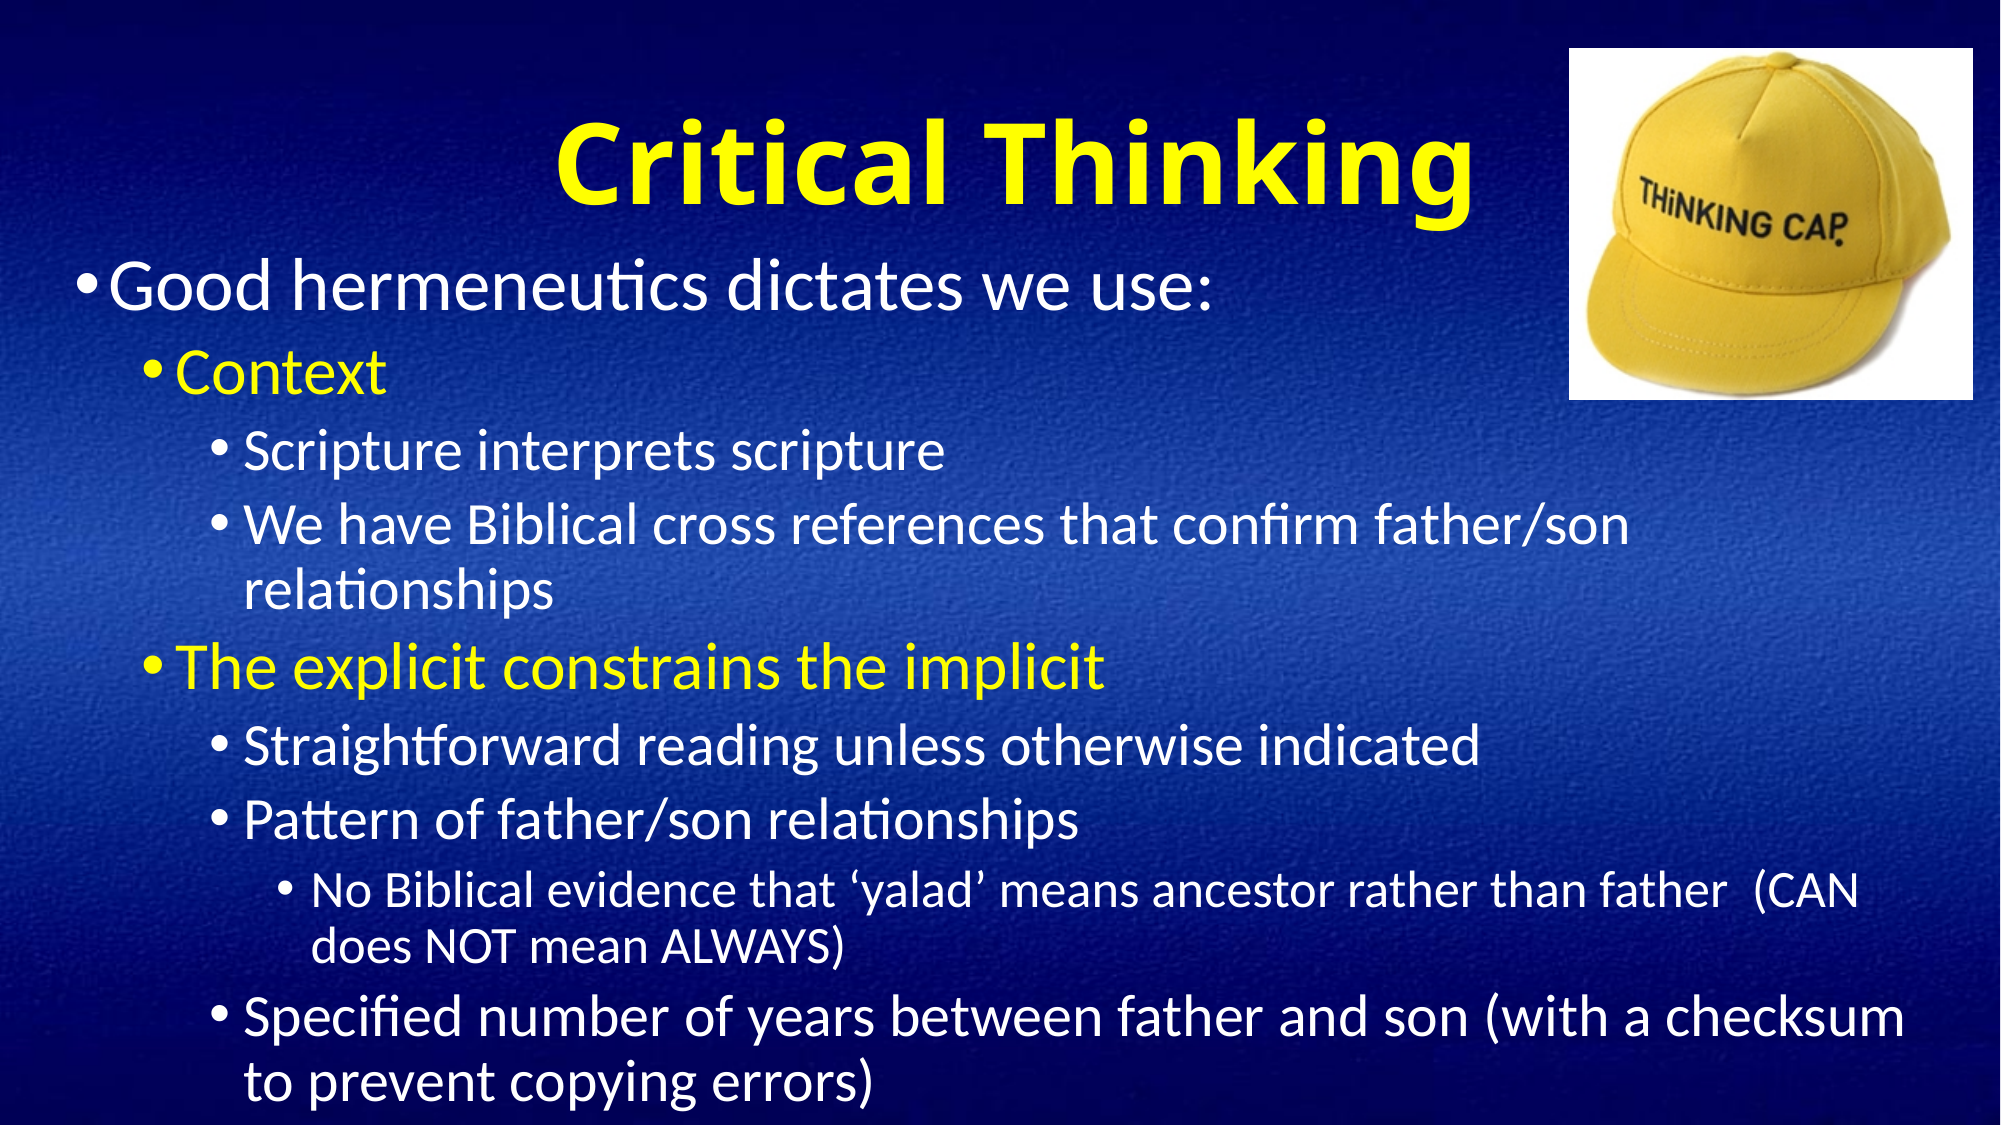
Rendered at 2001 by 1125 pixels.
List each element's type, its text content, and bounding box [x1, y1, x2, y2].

list Good hermeneutics dictates we use: Context Scripture interprets scripture We have Biblical cross references that confirm father/son relationships The explicit constrains the implicit Straightforward reading unless otherwise indicated Pattern of father/son relationships No Biblical evidence that ‘yalad’ means ancestor rather than father (CAN does NOT mean ALWAYS) Specified number of years between father and son (with a checksum to prevent copying errors) [59, 238, 1961, 1125]
picture [0, 0, 2001, 1125]
title Critical Thinking [314, 59, 1569, 238]
